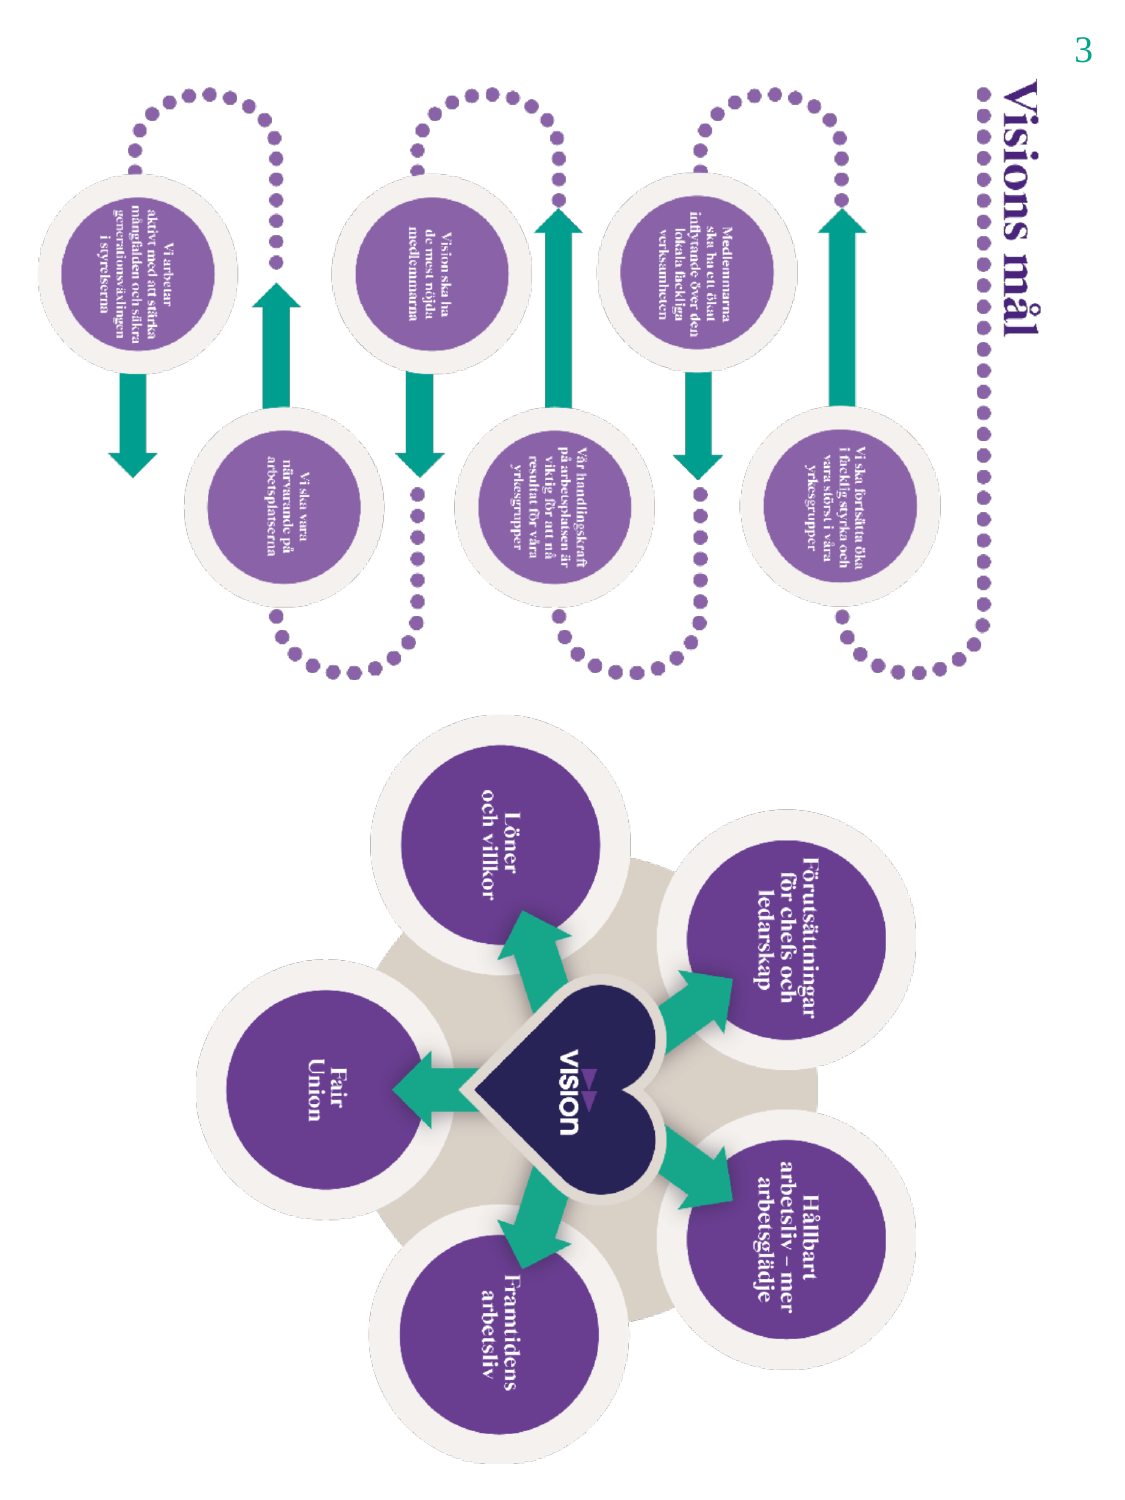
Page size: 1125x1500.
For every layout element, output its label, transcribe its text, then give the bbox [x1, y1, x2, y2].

picture [39, 0, 1044, 1464]
text_box 3 [1059, 17, 1107, 78]
